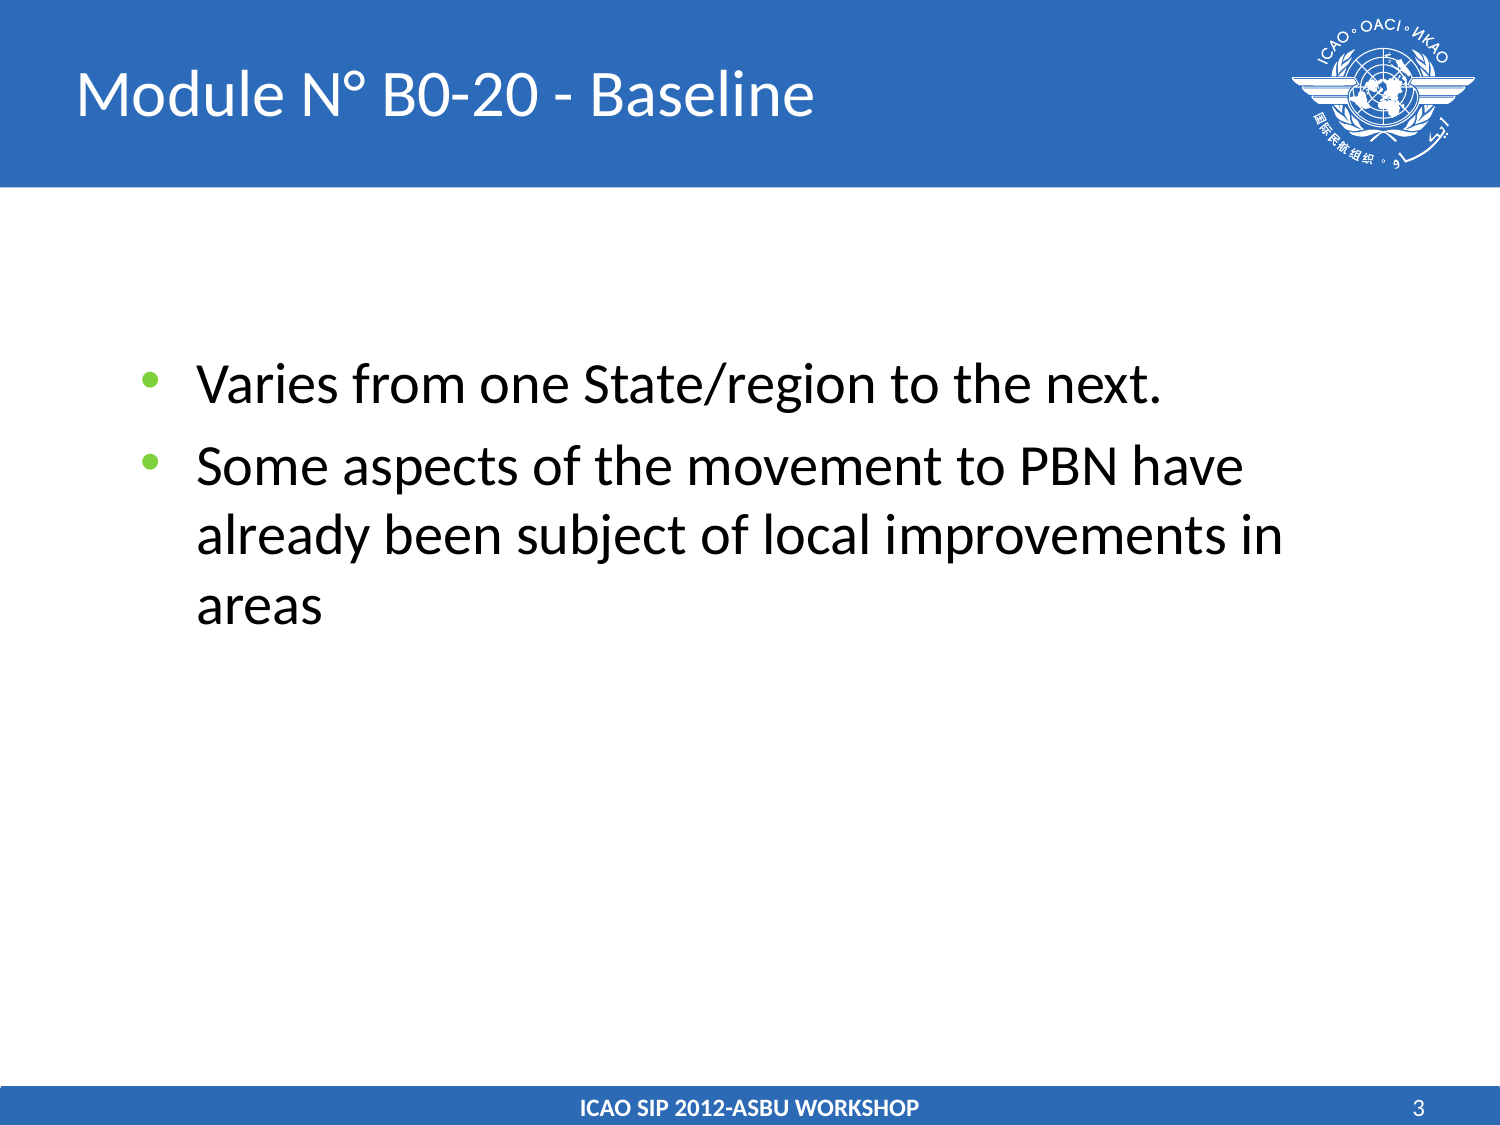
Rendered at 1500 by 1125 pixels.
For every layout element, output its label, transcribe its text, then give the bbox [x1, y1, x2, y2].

list Varies from one State/region to the next. Some aspects of the movement to PBN have already been subject of local improvements in areas [125, 337, 1363, 850]
footer ICAO SIP 2012-ASBU WORKSHOP [212, 1087, 1288, 1125]
title Module N° B0-20 - Baseline [0, 0, 1500, 188]
slide_number 3 [1288, 1087, 1500, 1125]
